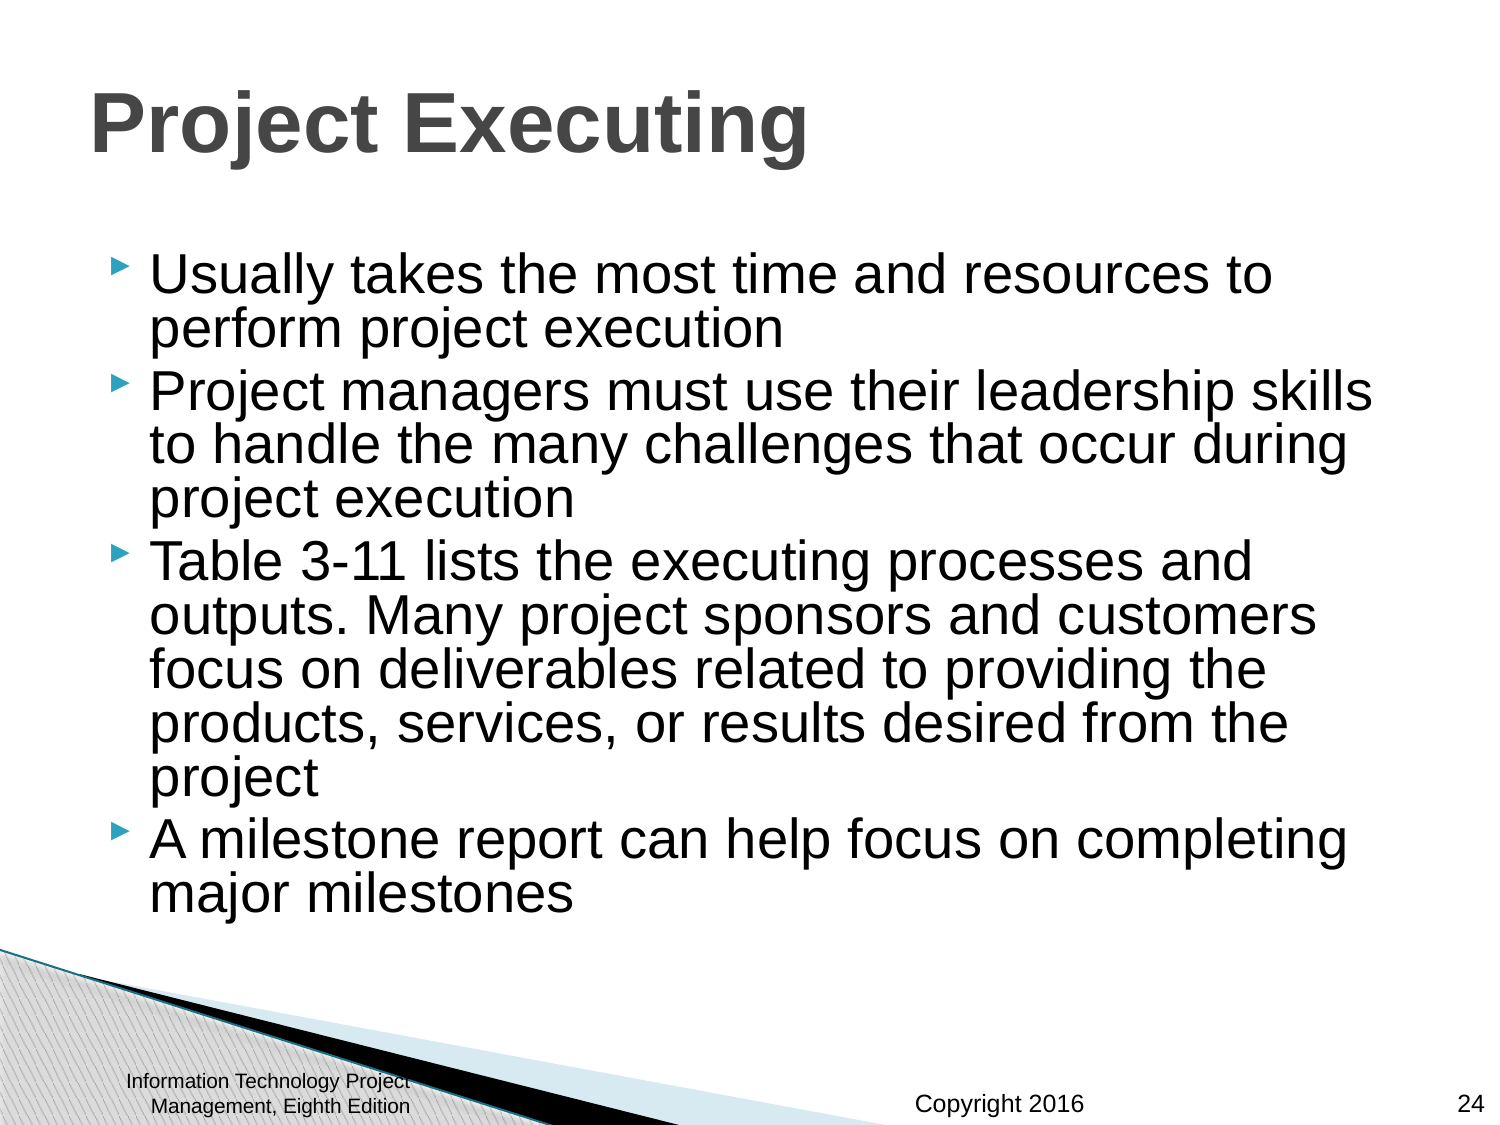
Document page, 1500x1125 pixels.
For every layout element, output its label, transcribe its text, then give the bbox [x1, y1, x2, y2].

title Project Executing [75, 50, 1425, 188]
list Usually takes the most time and resources to perform project execution Project managers must use their leadership skills to handle the many challenges that occur during project execution Table 3-11 lists the executing processes and outputs. Many project sponsors and customers focus on deliverables related to providing the products, services, or results desired from the project A milestone report can help focus on completing major milestones [74, 242, 1426, 938]
slide_number 24 [1408, 1065, 1500, 1125]
footer Information Technology Project Management, Eighth Edition [0, 1065, 425, 1125]
